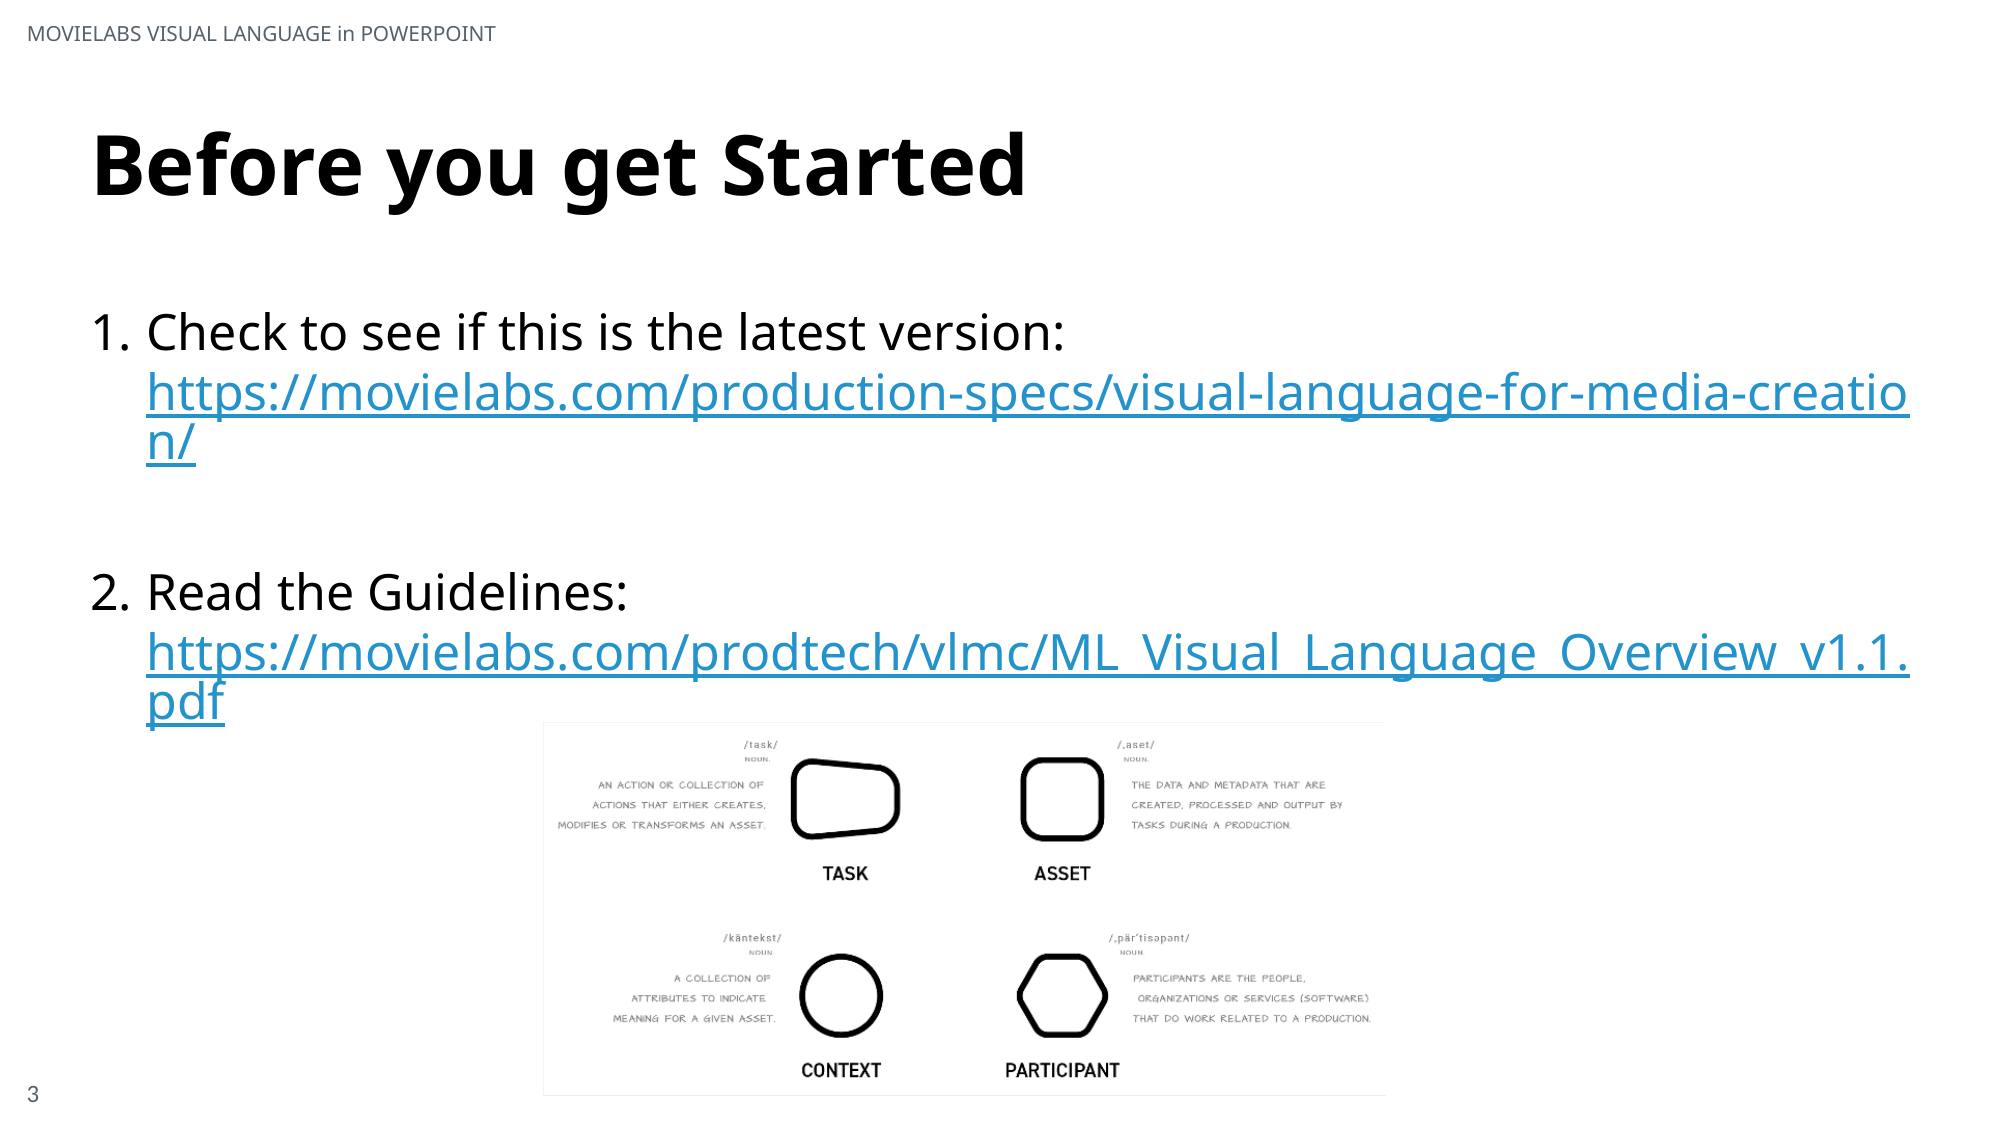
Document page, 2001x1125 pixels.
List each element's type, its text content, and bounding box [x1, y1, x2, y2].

title Before you get Started [75, 59, 1800, 278]
picture [542, 721, 1386, 1097]
list Check to see if this is the latest version: https://movielabs.com/production-specs/visual-language-for-media-creation/ Read the Guidelines: https://movielabs.com/prodtech/vlmc/ML_Visual_Language_Overview_v1.1.pdf [75, 299, 1928, 1014]
